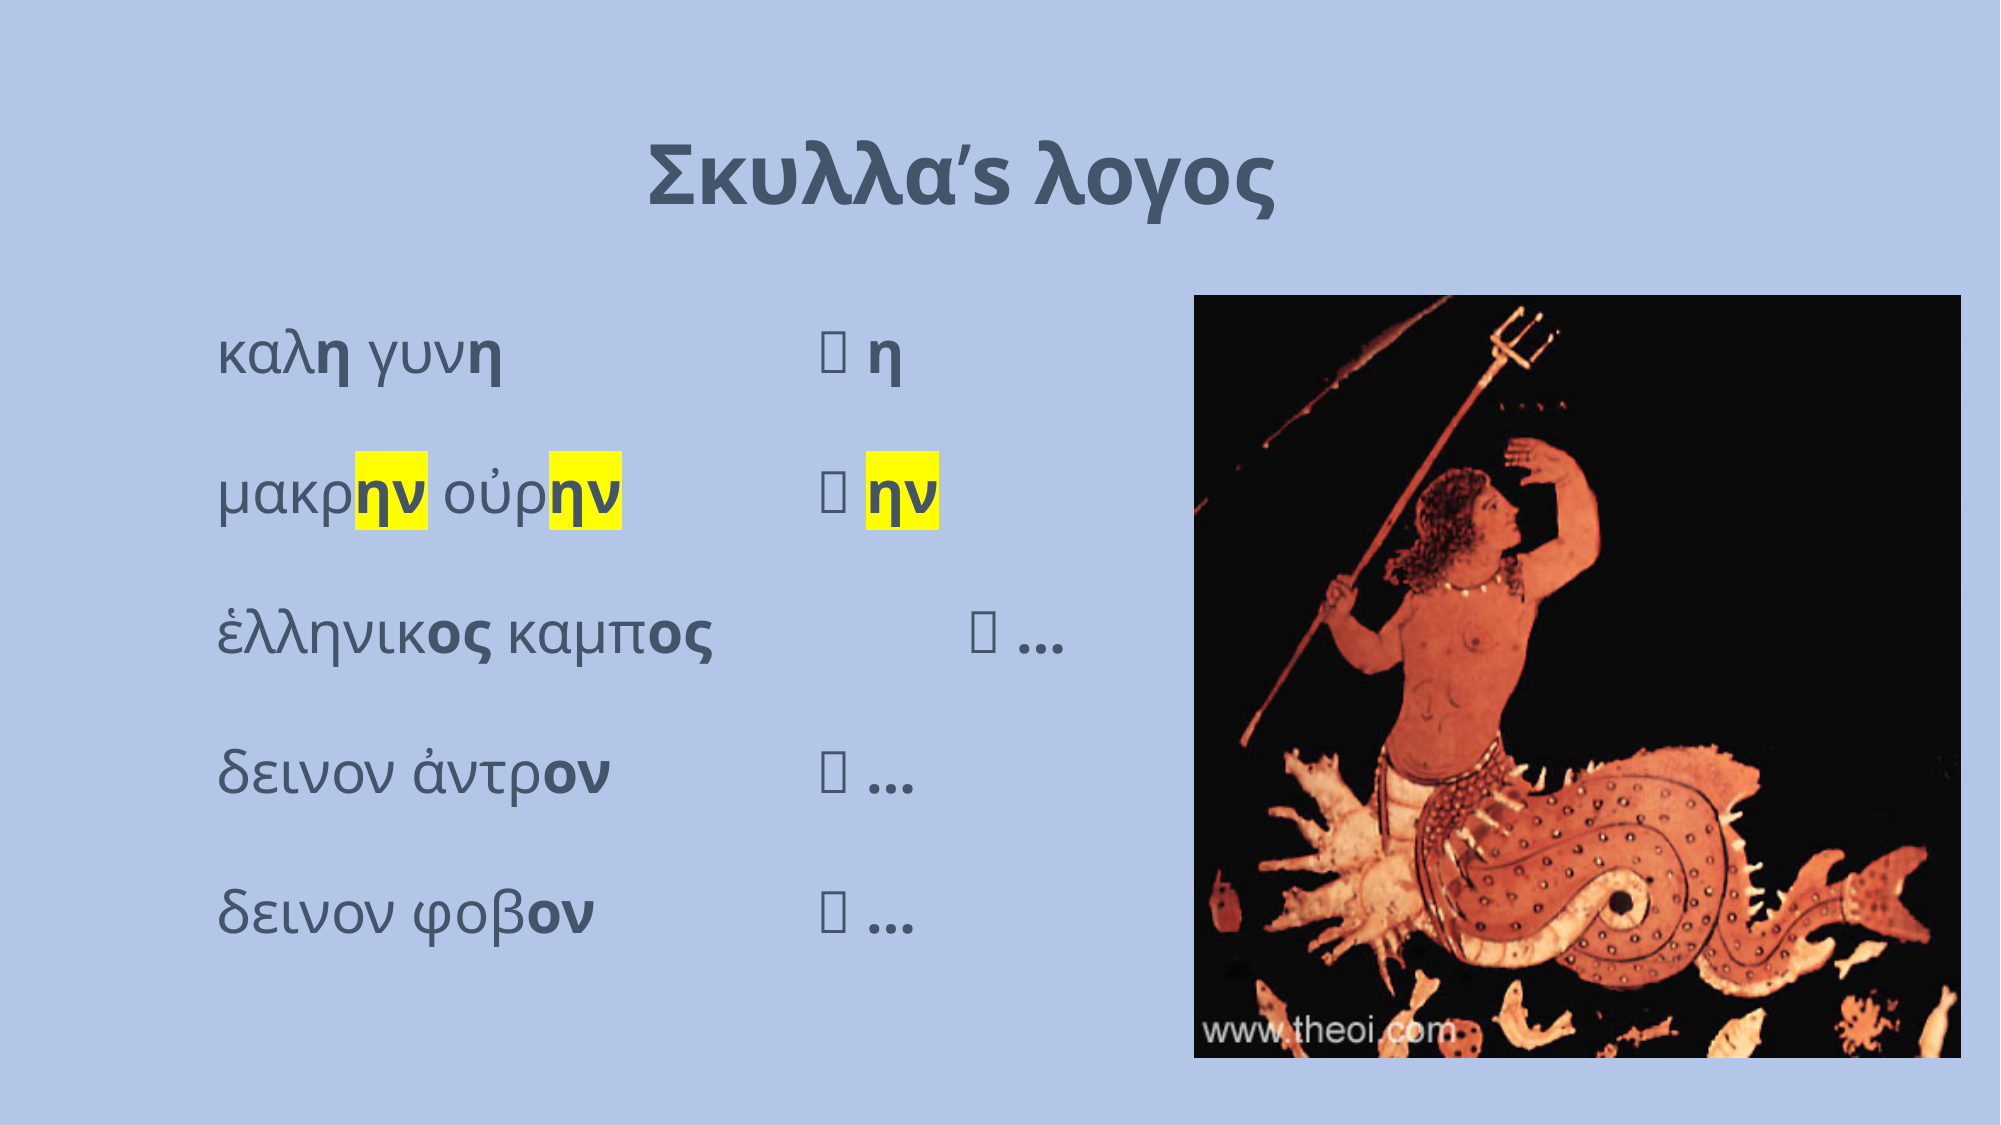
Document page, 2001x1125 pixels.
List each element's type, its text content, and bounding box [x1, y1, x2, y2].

text_box καλη γυνη  η μακρην οὐρην  ην ἑλληνικος καμπος  … δεινον ἀντρον  … δεινον φοβον  … [201, 237, 1485, 953]
text_box Σκυλλα’s λογος [283, 106, 1639, 237]
picture [1194, 295, 1961, 1058]
